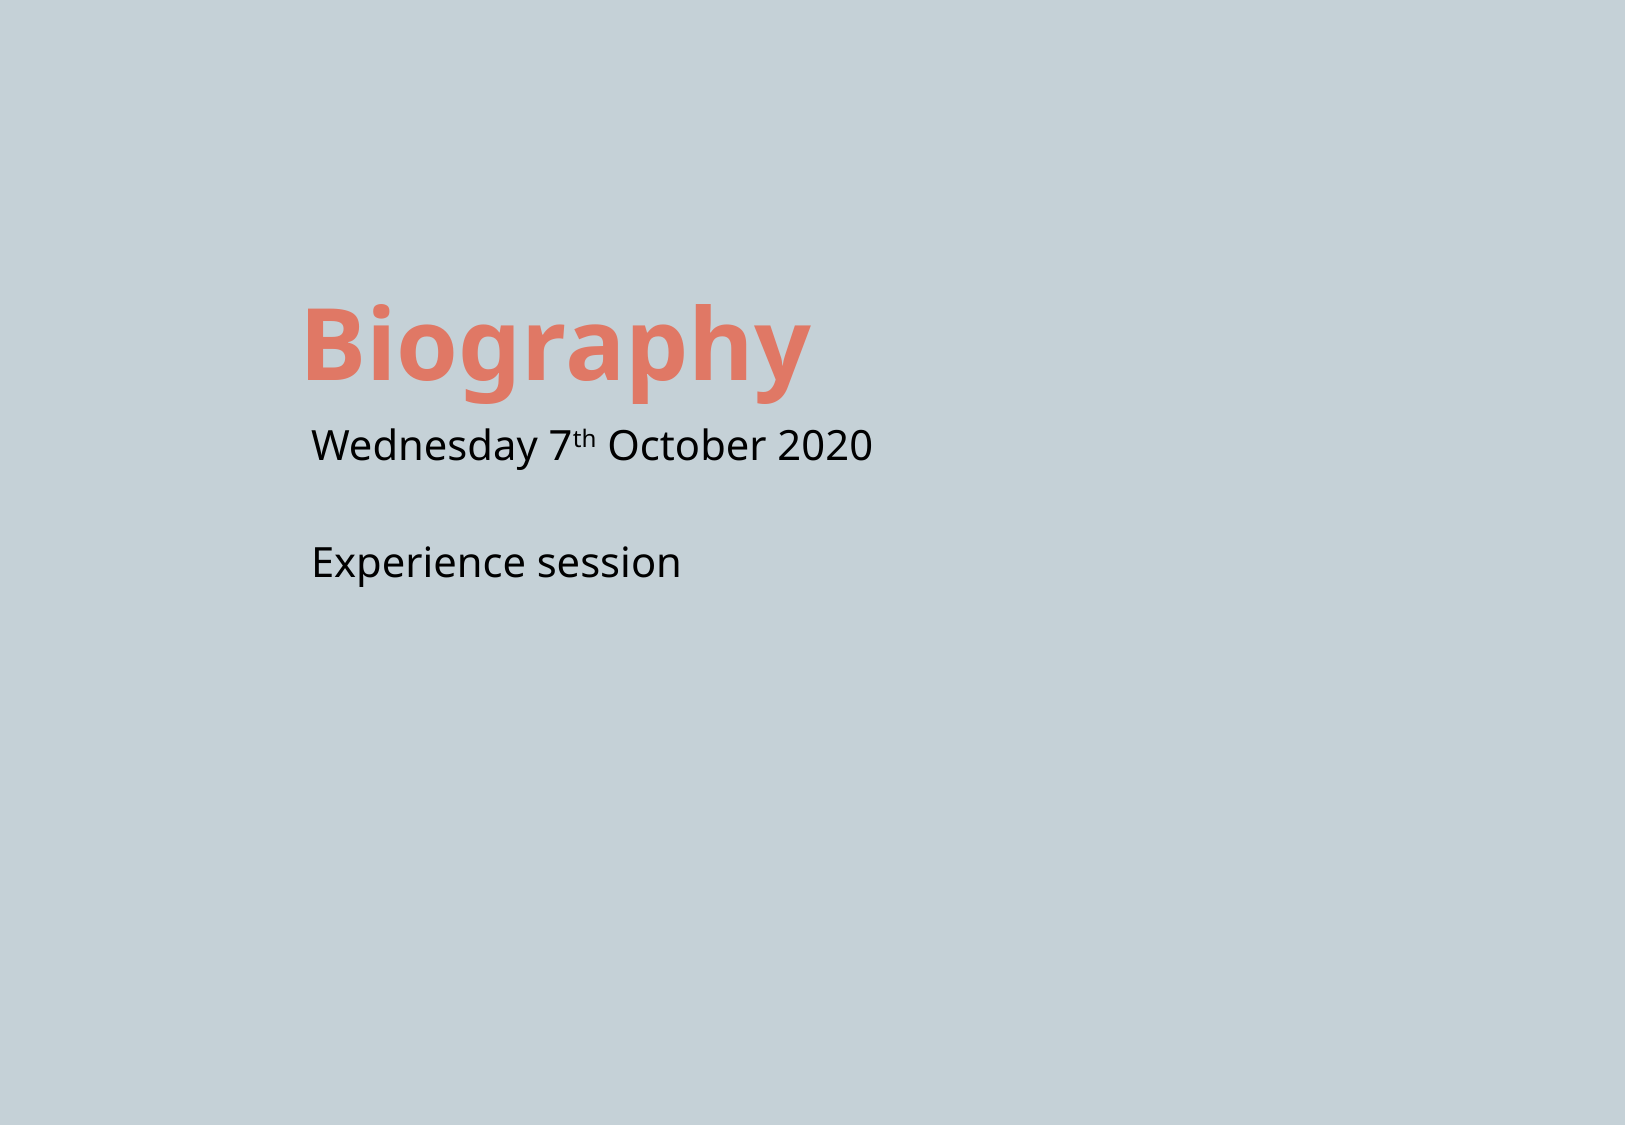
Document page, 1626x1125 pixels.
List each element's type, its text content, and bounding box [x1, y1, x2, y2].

title Biography [284, 99, 1544, 400]
list Wednesday 7th October 2020 Experience session [284, 411, 1544, 659]
